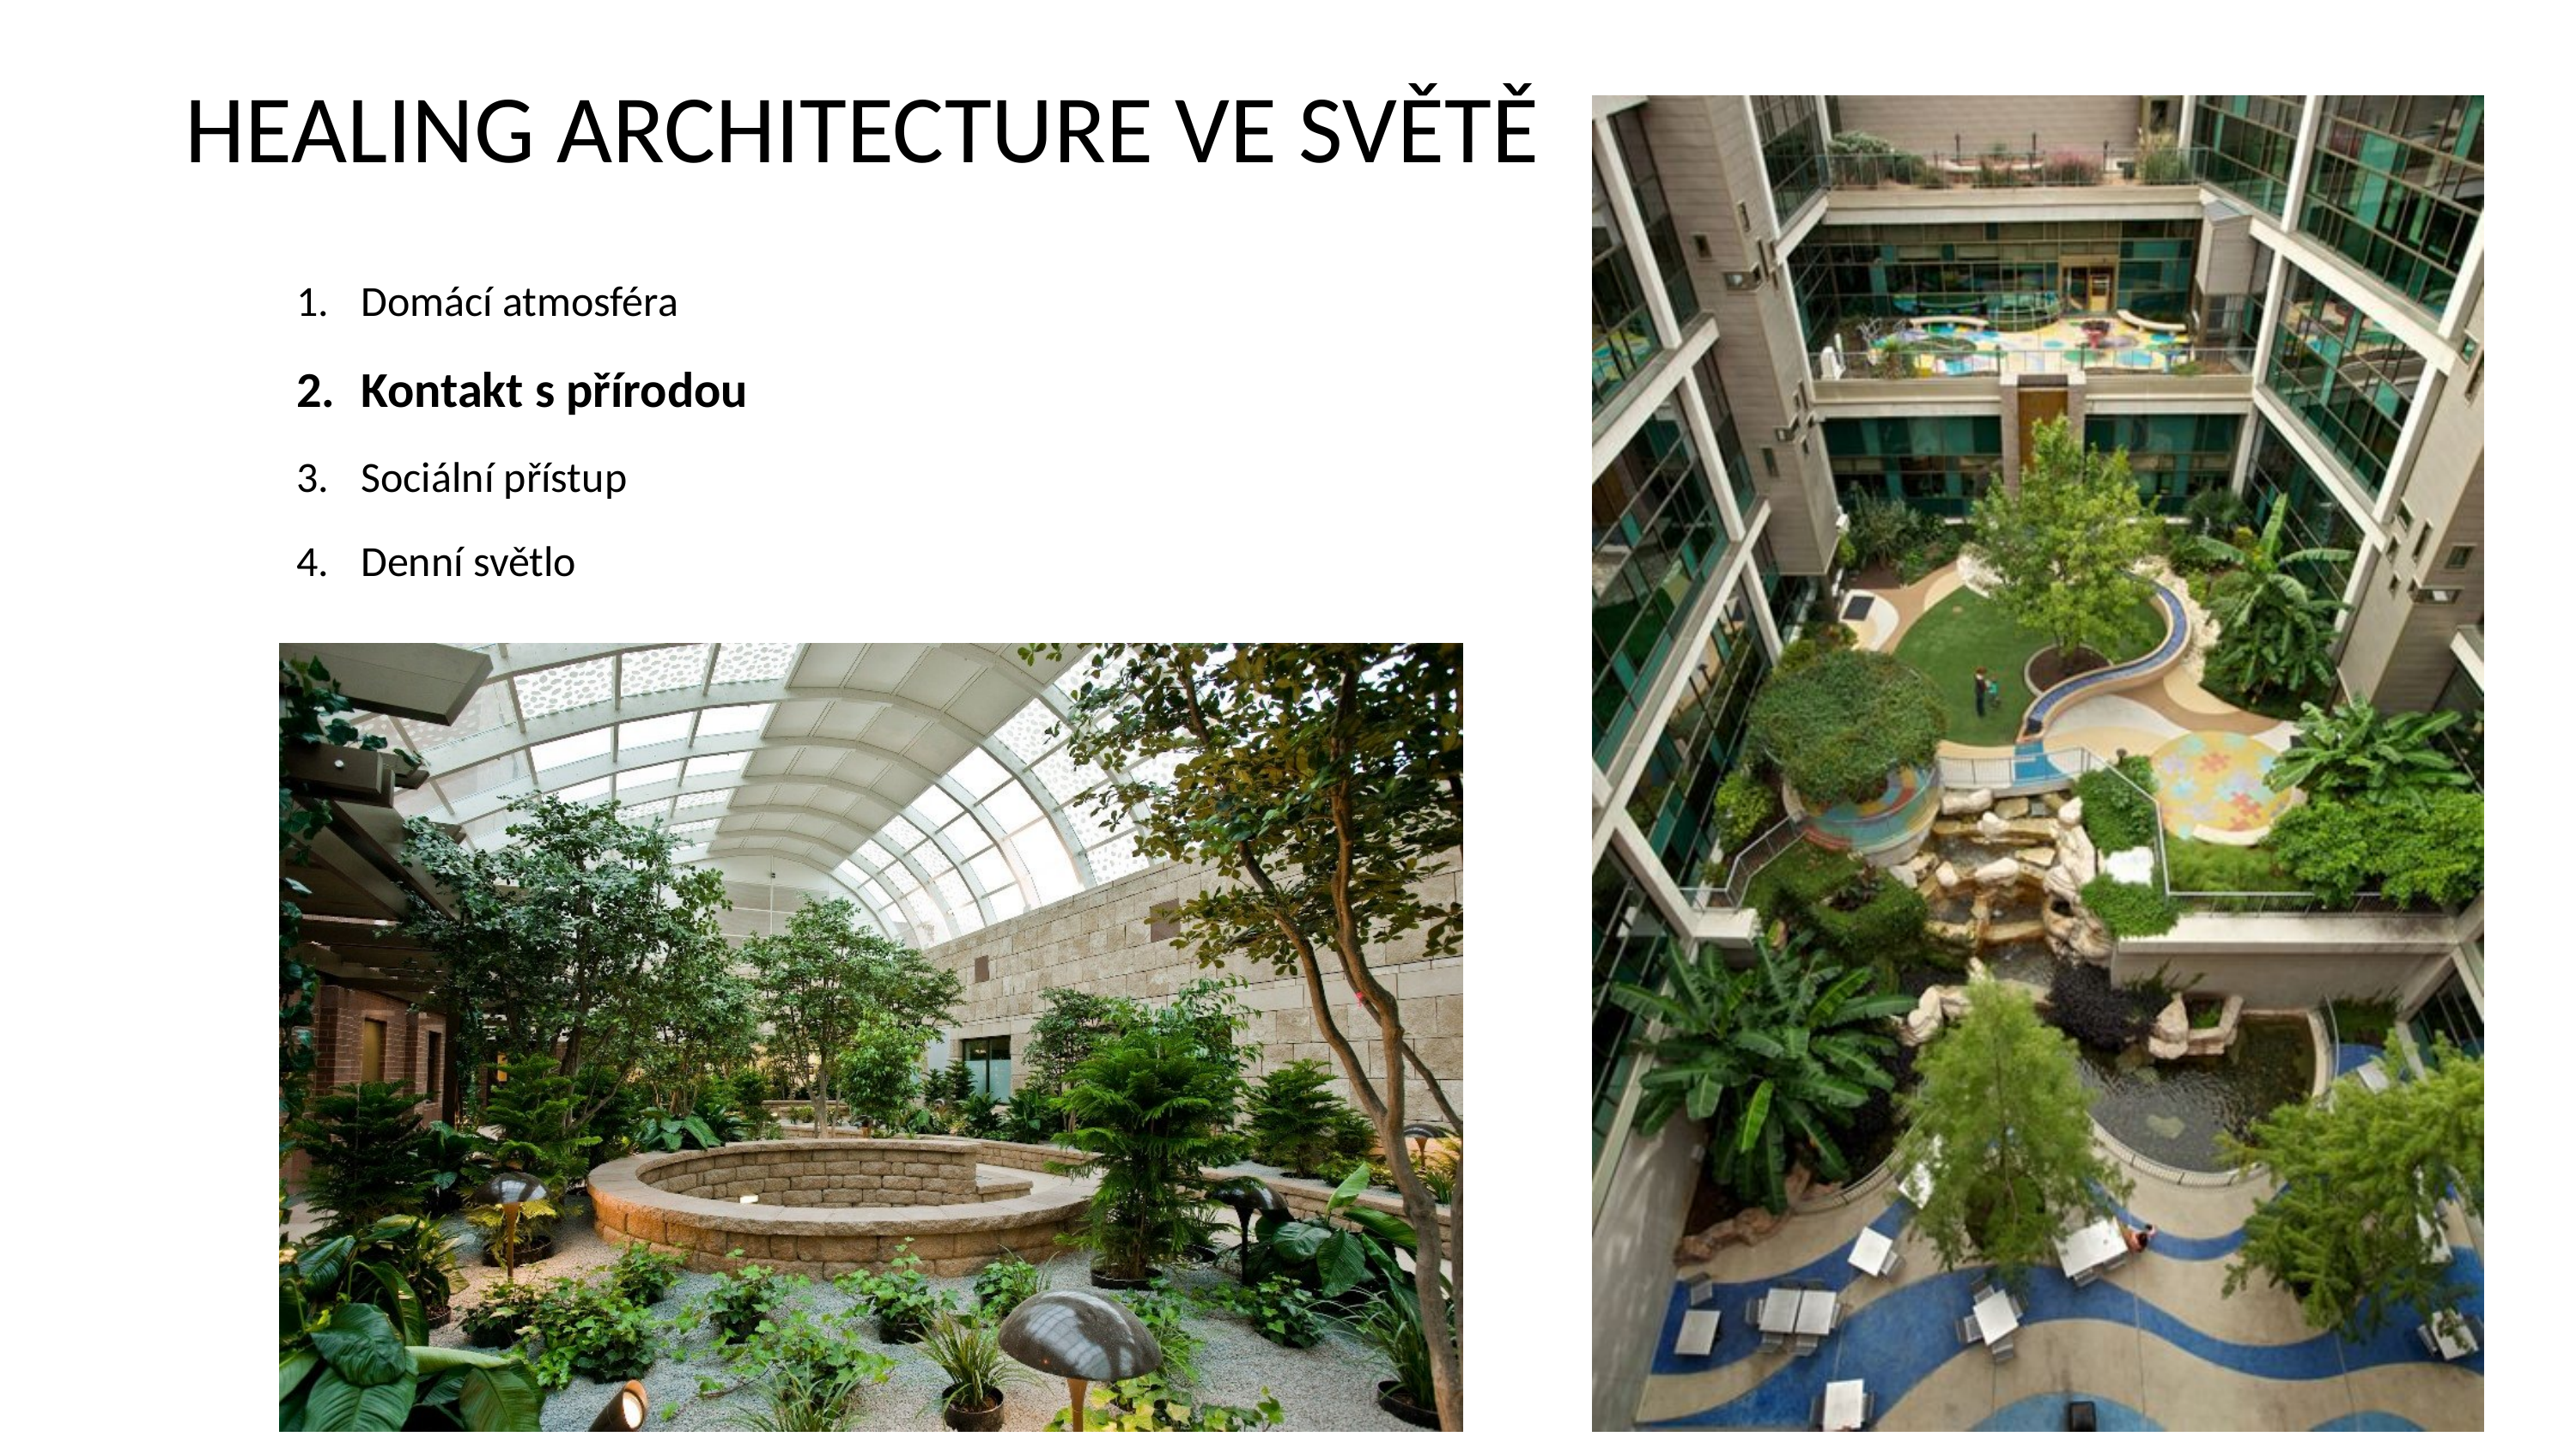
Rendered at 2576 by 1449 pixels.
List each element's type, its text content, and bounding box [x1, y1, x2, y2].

picture [1592, 95, 2484, 1432]
title HEALING ARCHITECTURE VE SVĚTĚ [172, 67, 1976, 197]
picture [279, 643, 1463, 1432]
text_box Domácí atmosféra Kontakt s přírodou Sociální přístup Denní světlo [283, 267, 835, 643]
